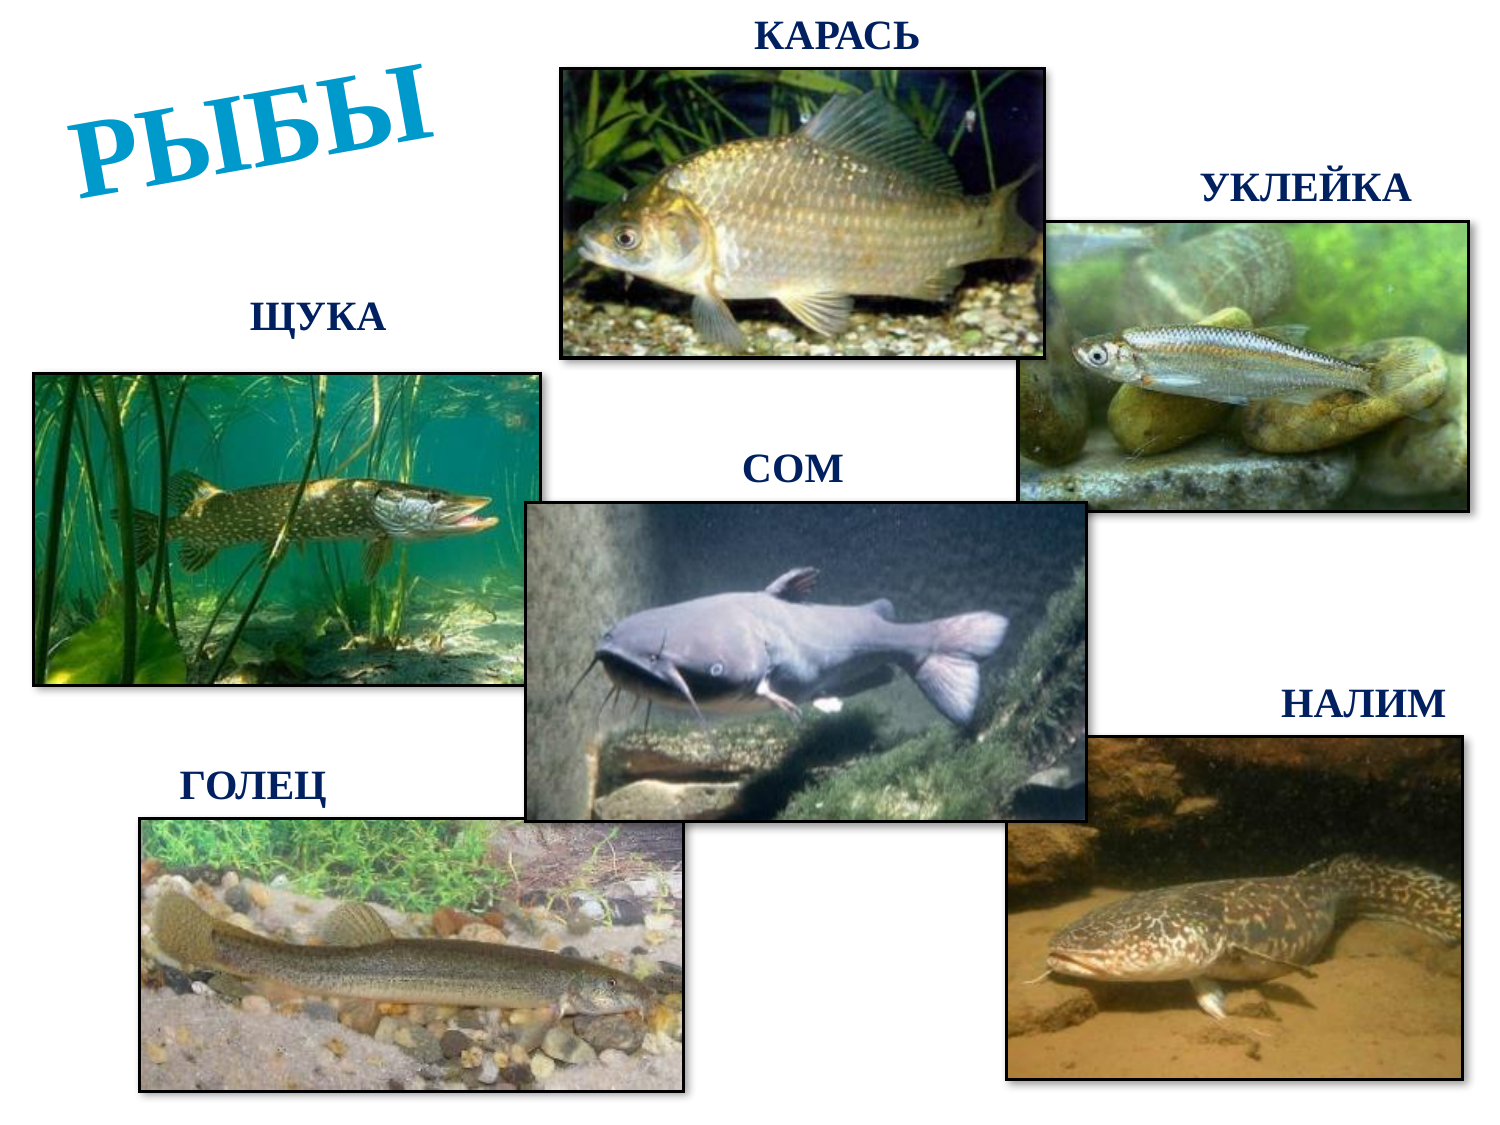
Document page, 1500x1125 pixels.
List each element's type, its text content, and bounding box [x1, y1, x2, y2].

text_box НАЛИМ [1266, 667, 1462, 733]
text_box УКЛЕЙКА [1184, 152, 1428, 218]
text_box КАРАСЬ [739, 0, 936, 65]
text_box ЩУКА [235, 281, 402, 346]
text_box ГОЛЕЦ [164, 750, 342, 815]
text_box РЫБЫ [71, 46, 467, 197]
picture [34, 70, 1468, 1091]
text_box СОМ [727, 433, 860, 499]
